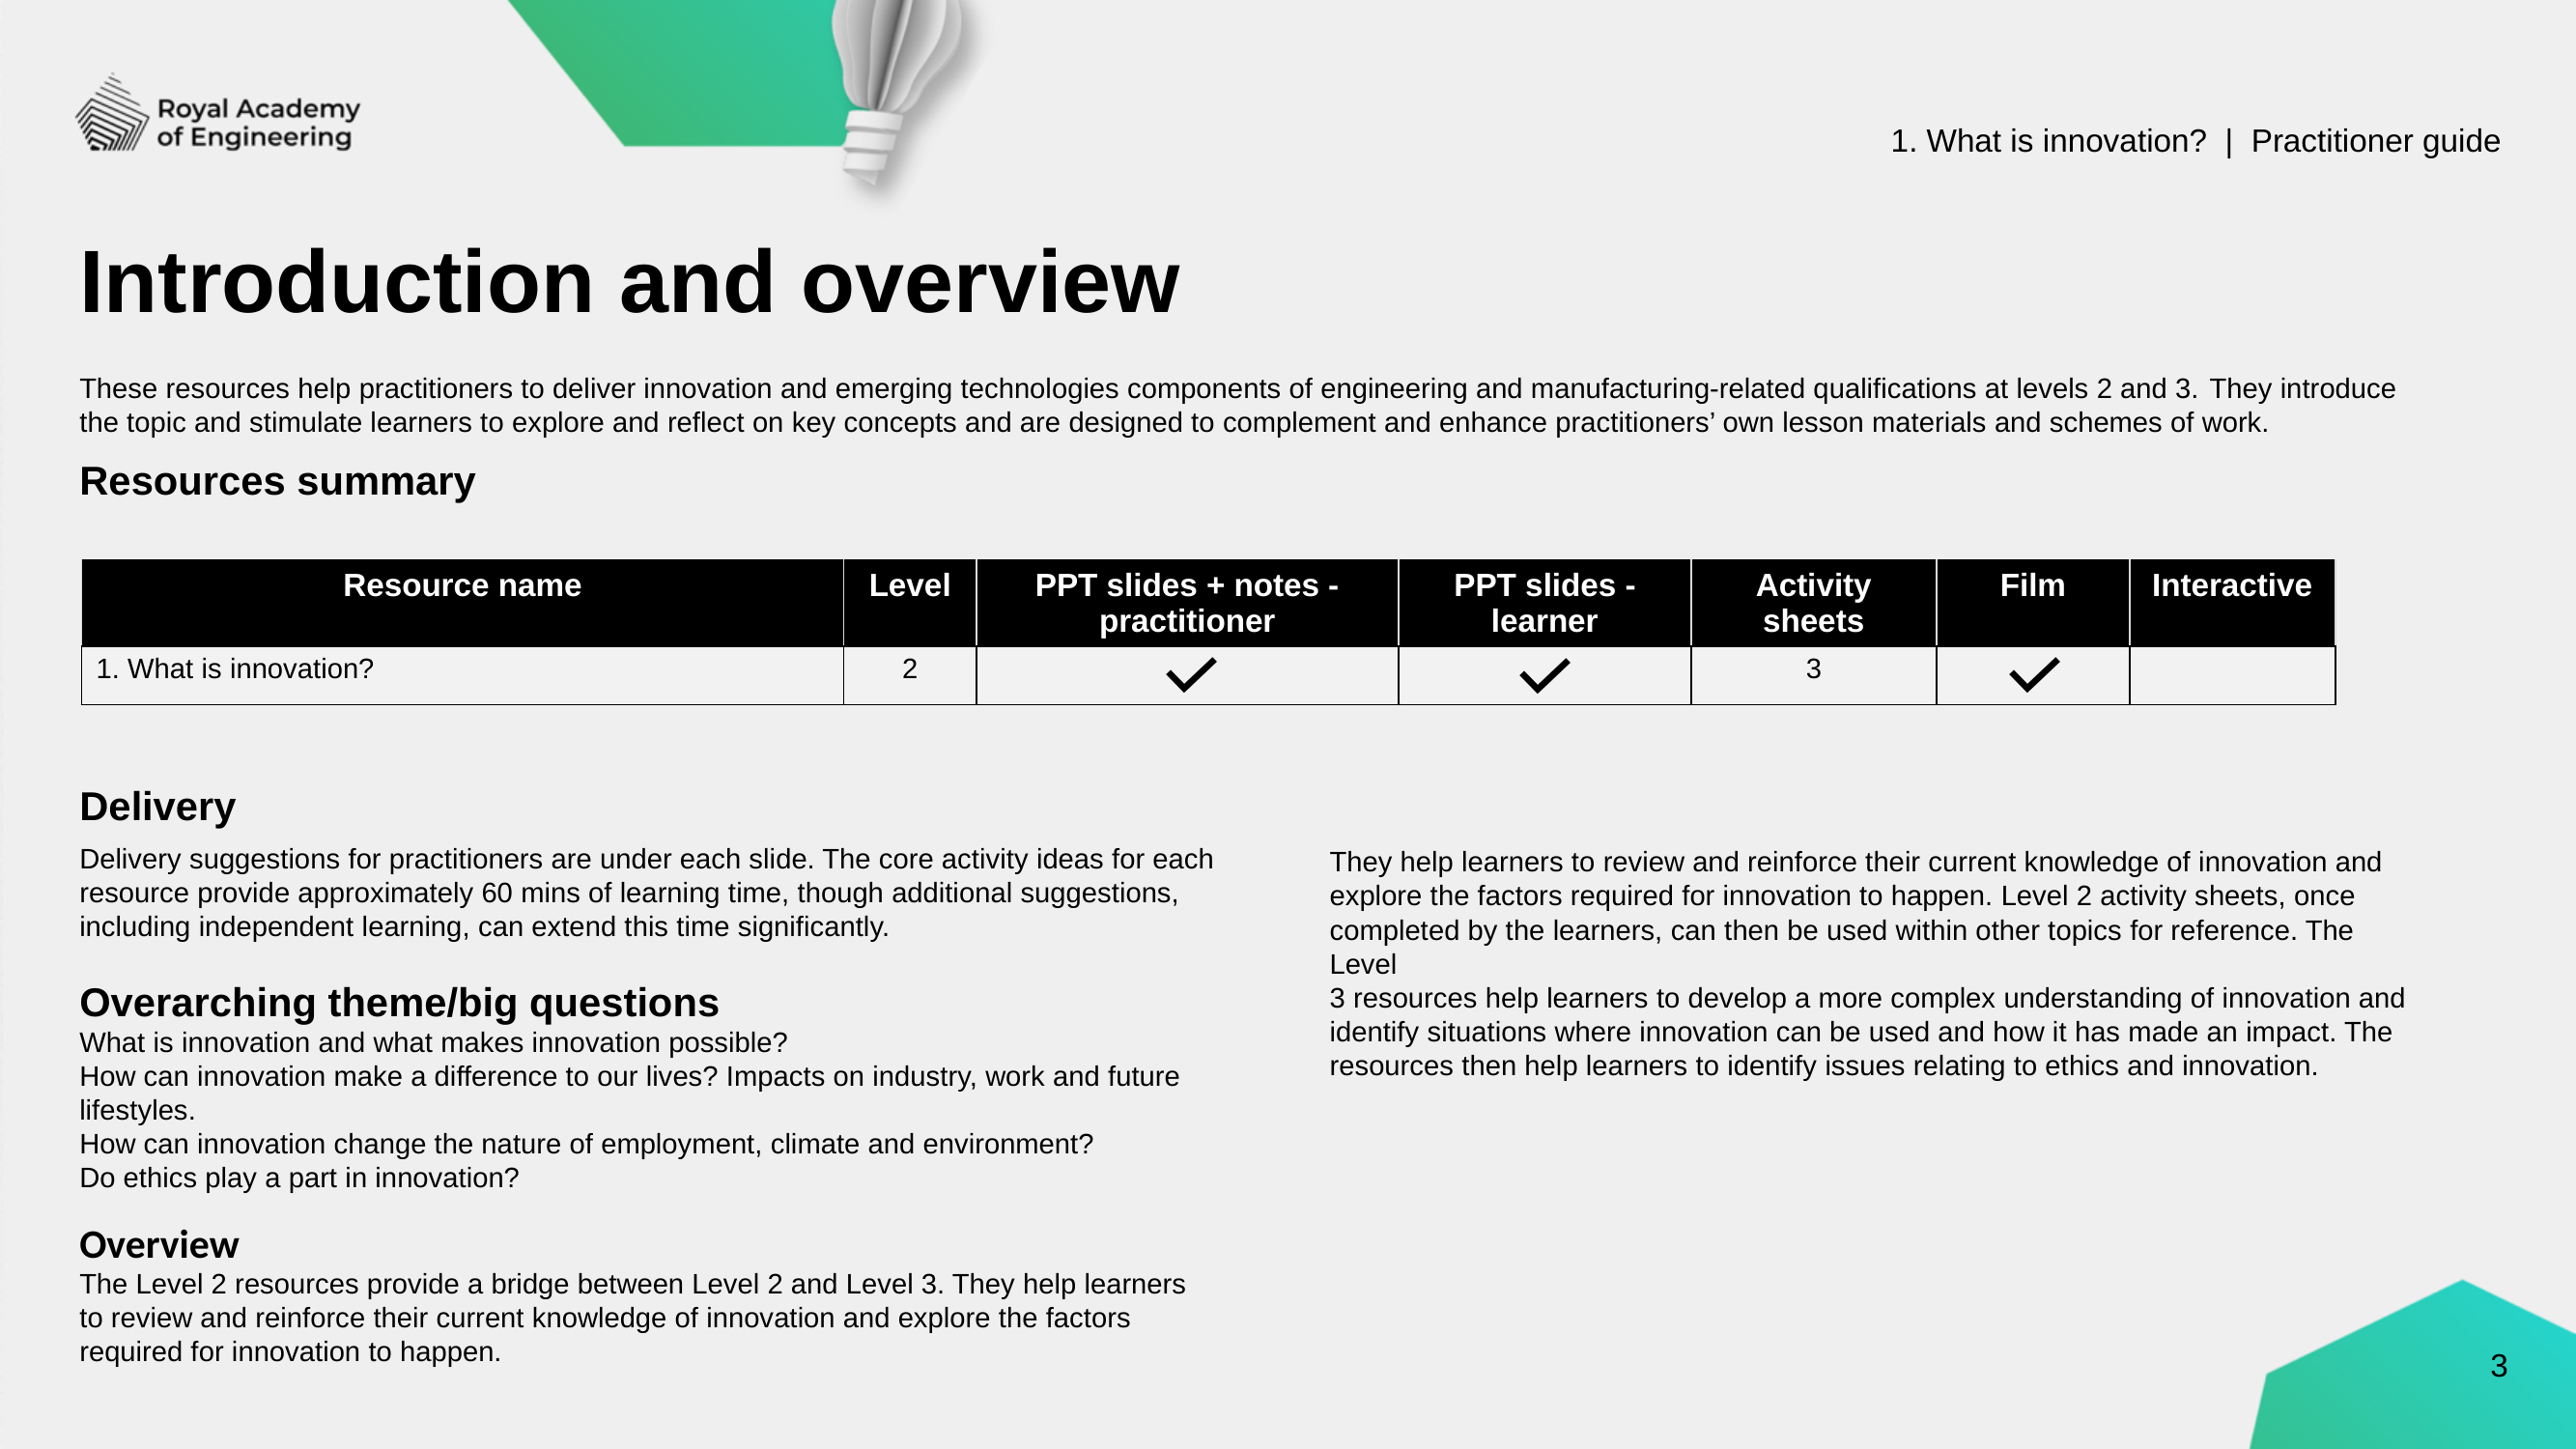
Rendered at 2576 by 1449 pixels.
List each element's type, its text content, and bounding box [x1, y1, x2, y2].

table_header Activity sheets [1692, 560, 1936, 645]
table_cell [1938, 647, 2129, 704]
table_cell [2131, 647, 2335, 704]
table_cell 2 [844, 647, 976, 704]
text_box Delivery Delivery suggestions for practitioners are under each slide. The core activity ideas for each resource provide approximately 60 mins of learning time, though additional suggestions, including independent learning, can extend this time significantly. Overarching theme/big questions What is innovation and what makes innovation possible? How can innovation make a difference to our lives? Impacts on industry, work and future lifestyles. How can innovation change the nature of employment, climate and environment? Do ethics play a part in innovation? Overview The Level 2 resources provide a bridge between Level 2 and Level 3. They help learners to review and reinforce their current knowledge of innovation and explore the factors required for innovation to happen. [65, 773, 1233, 1375]
text_box 1. What is innovation? | Practitioner guide [1525, 120, 2503, 198]
table_header Level [844, 560, 976, 645]
table_cell [1400, 647, 1690, 704]
text_box 3 [2422, 1345, 2508, 1423]
picture [0, 0, 2576, 1449]
list These resources help practitioners to deliver innovation and emerging technologies components of engineering and manufacturing-related qualifications at levels 2 and 3. They introduce the topic and stimulate learners to explore and reflect on key concepts and are designed to complement and enhance practitioners’ own lesson materials and schemes of work. [65, 363, 2425, 453]
table_header PPT slides - learner [1400, 560, 1690, 645]
table_cell 1. What is innovation? [82, 647, 843, 704]
list Resources summary [65, 453, 2425, 590]
table_header Resource name [82, 560, 843, 645]
table_cell [977, 647, 1398, 704]
table_header Interactive [2131, 560, 2335, 645]
table_cell 3 [1692, 647, 1936, 704]
table_header Film [1938, 560, 2129, 645]
table_header PPT slides + notes - practitioner [977, 560, 1398, 645]
list They help learners to review and reinforce their current knowledge of innovation and explore the factors required for innovation to happen. Level 2 activity sheets, once completed by the learners, can then be used within other topics for reference. The Level 3 resources help learners to develop a more complex understanding of innovation and identify situations where innovation can be used and how it has made an impact. The resources then help learners to identify issues relating to ethics and innovation. [1315, 837, 2439, 1449]
title Introduction and overview [65, 229, 2287, 345]
